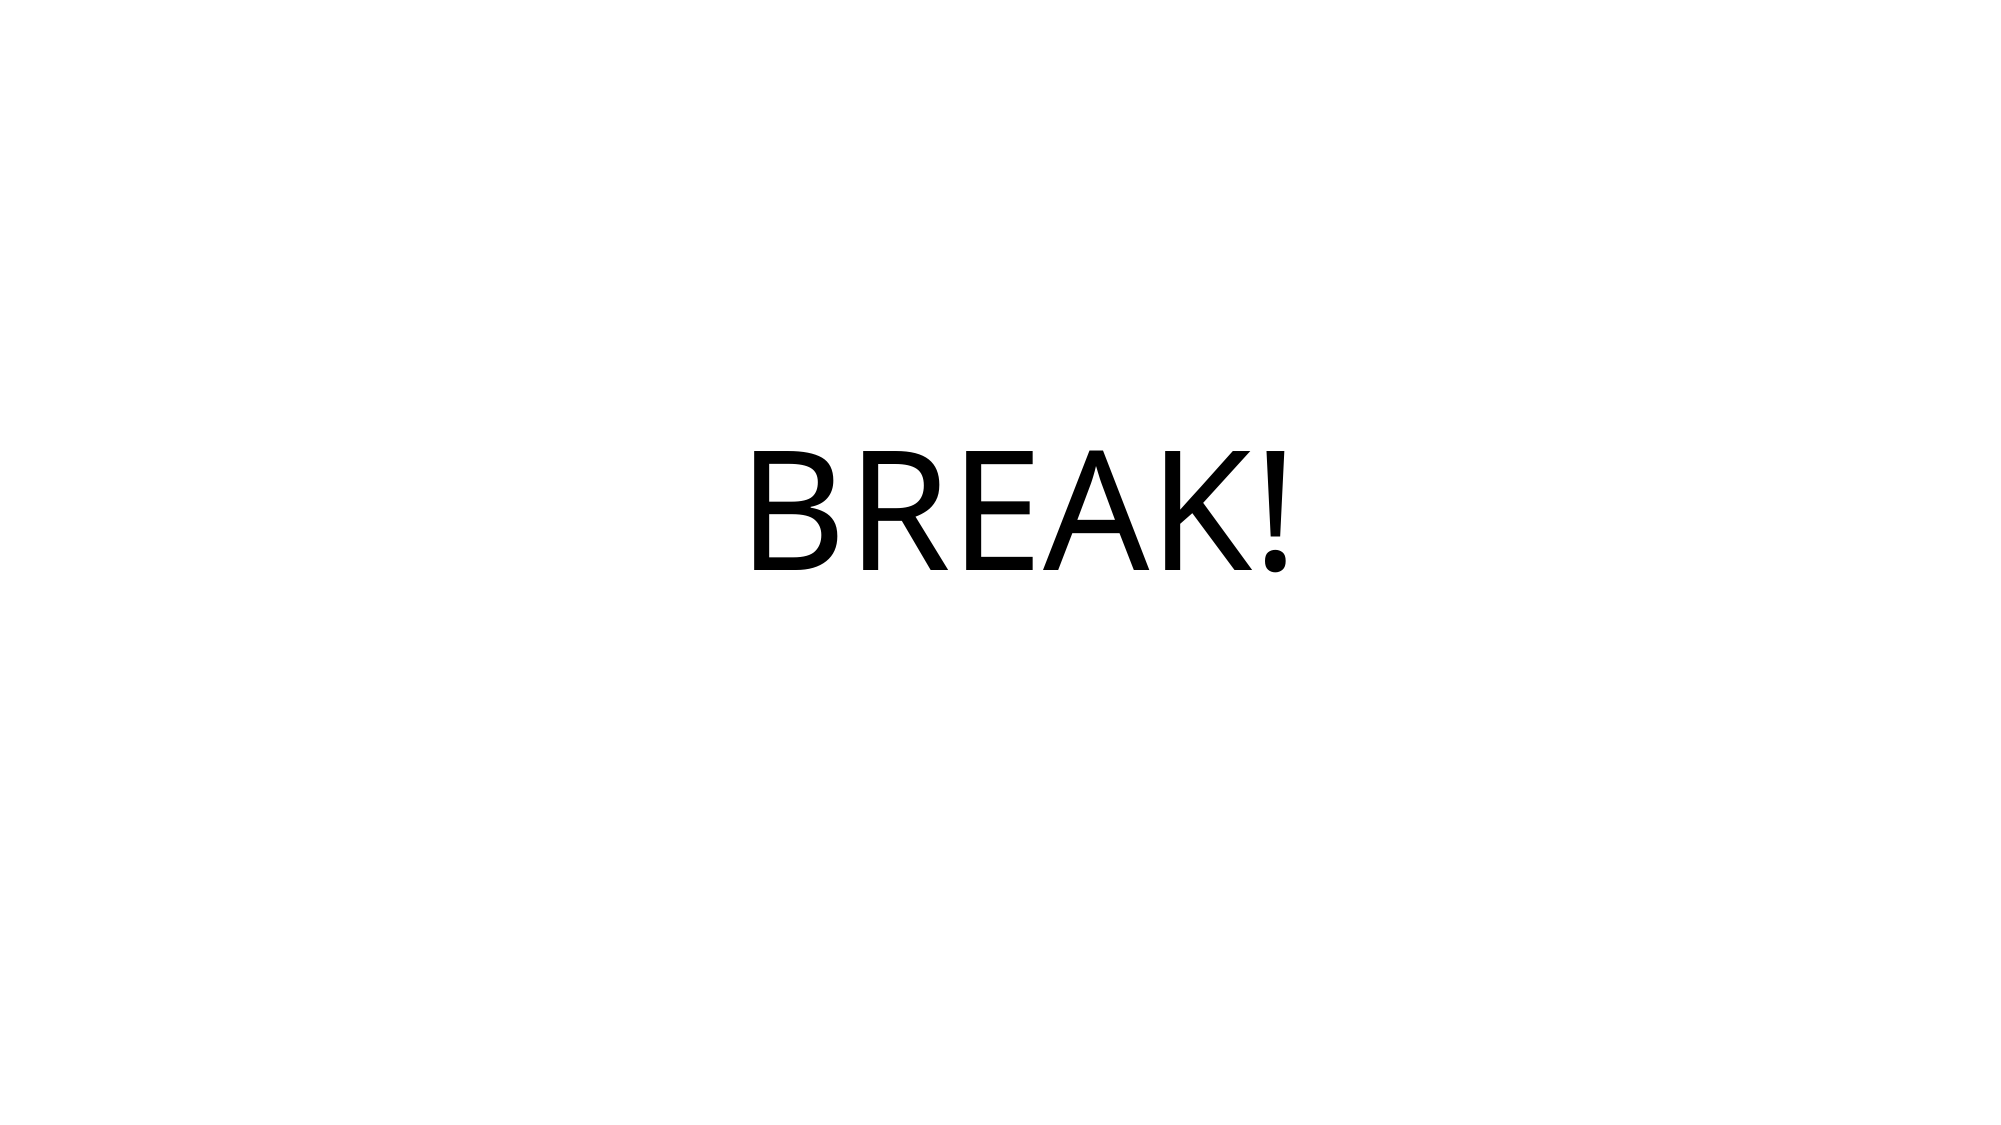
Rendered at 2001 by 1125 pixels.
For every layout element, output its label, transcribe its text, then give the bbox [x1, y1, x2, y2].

title BREAK! [723, 407, 1357, 626]
